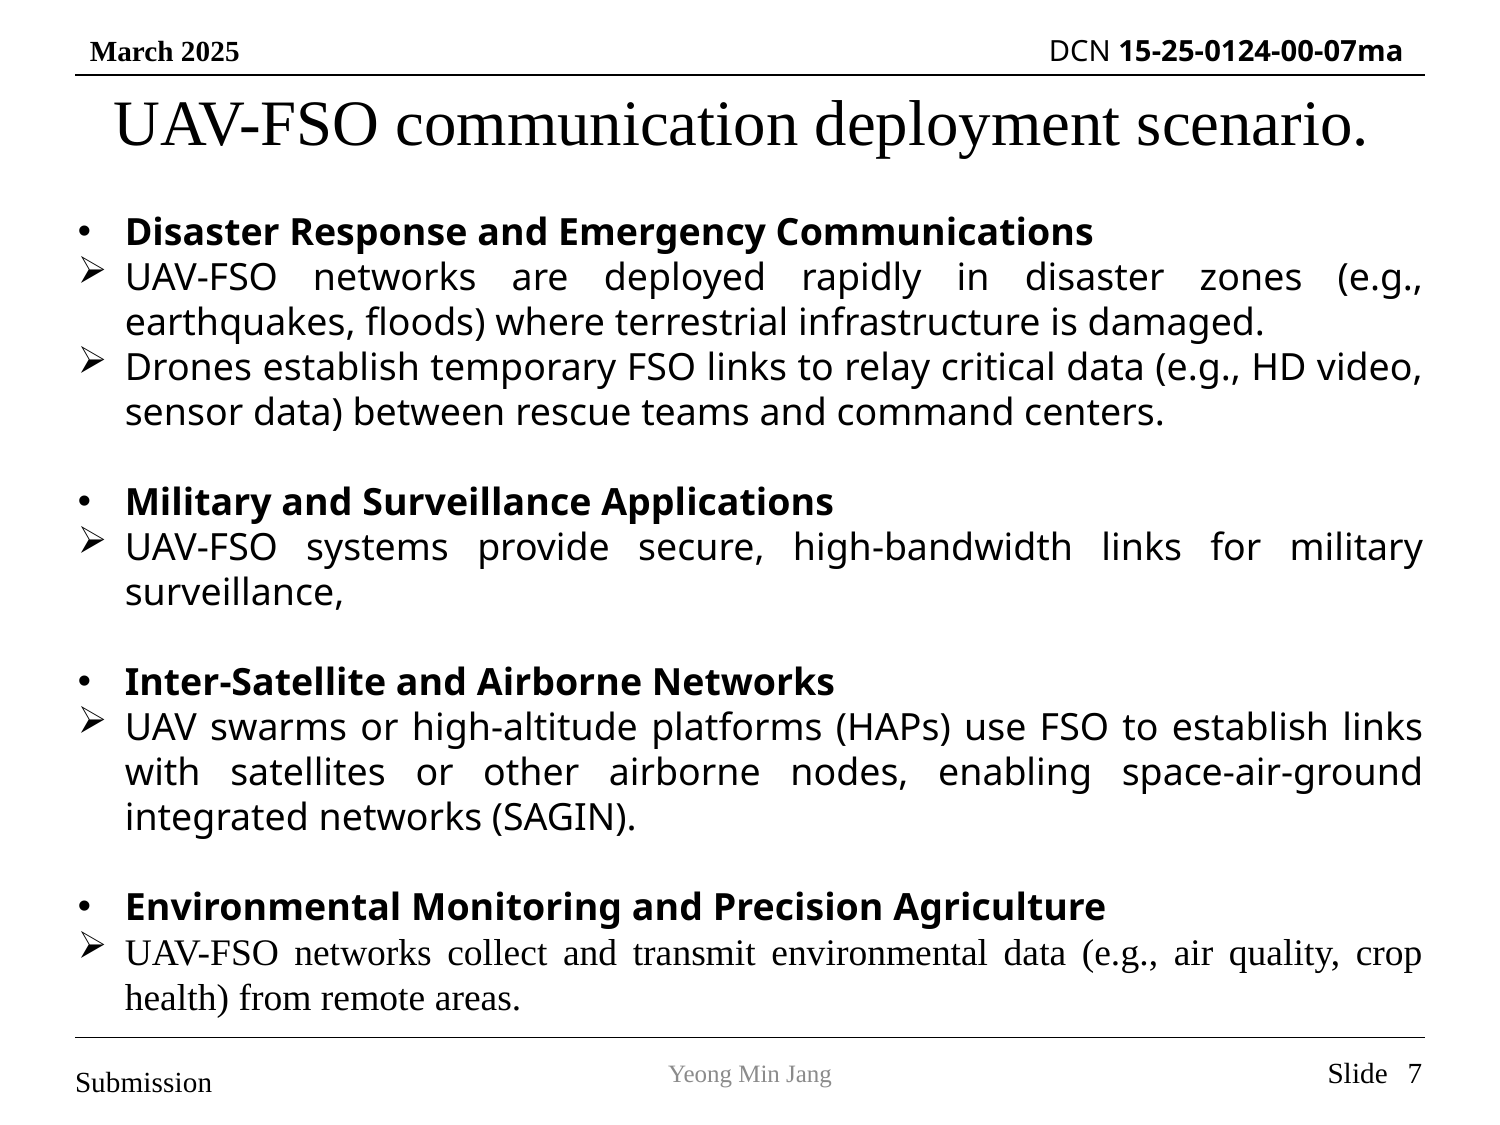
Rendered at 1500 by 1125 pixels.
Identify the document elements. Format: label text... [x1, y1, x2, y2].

text_box Disaster Response and Emergency Communications UAV-FSO networks are deployed rapidly in disaster zones (e.g., earthquakes, floods) where terrestrial infrastructure is damaged. Drones establish temporary FSO links to relay critical data (e.g., HD video, sensor data) between rescue teams and command centers. Military and Surveillance Applications UAV-FSO systems provide secure, high-bandwidth links for military surveillance, Inter-Satellite and Airborne Networks UAV swarms or high-altitude platforms (HAPs) use FSO to establish links with satellites or other airborne nodes, enabling space-air-ground integrated networks (SAGIN). Environmental Monitoring and Precision Agriculture UAV-FSO networks collect and transmit environmental data (e.g., air quality, crop health) from remote areas. [63, 200, 1439, 1006]
text_box [796, 177, 1455, 1056]
title UAV-FSO communication deployment scenario. [75, 62, 1425, 178]
